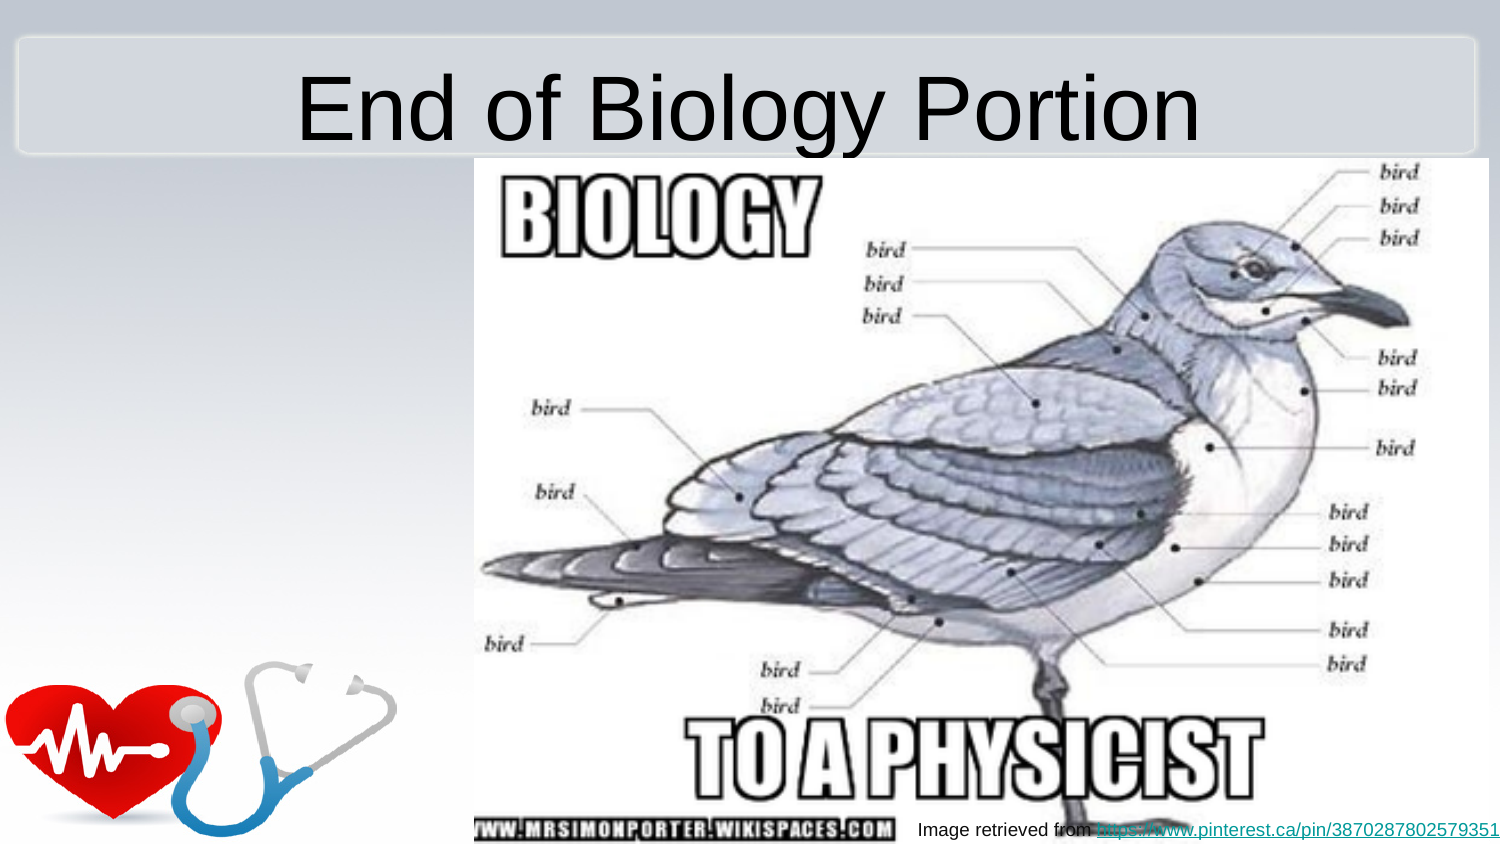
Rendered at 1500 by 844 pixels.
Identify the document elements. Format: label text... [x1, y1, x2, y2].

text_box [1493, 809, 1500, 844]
title End of Biology Portion [75, 33, 1425, 175]
picture [0, 0, 1500, 844]
